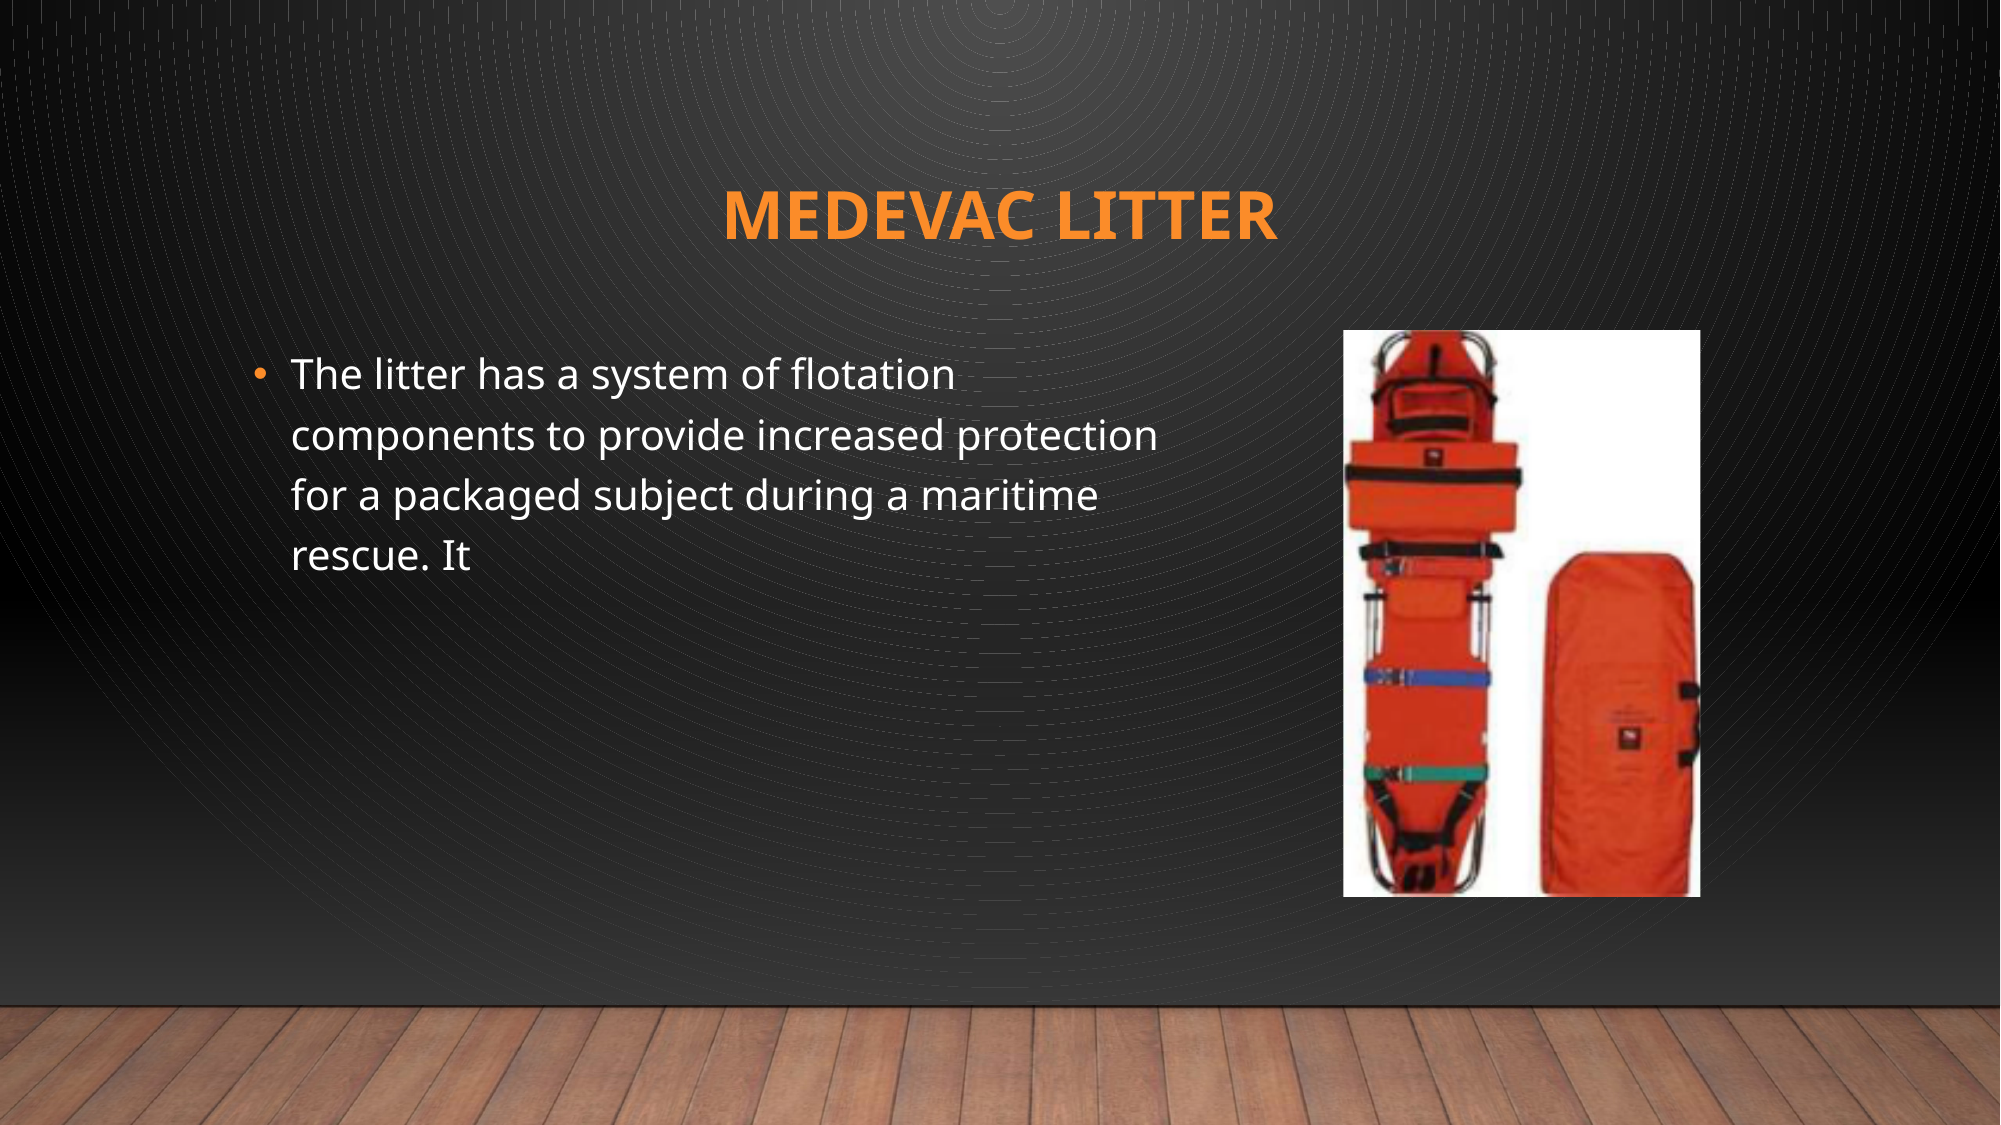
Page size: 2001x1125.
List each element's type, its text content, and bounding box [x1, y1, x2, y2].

title Medevac Litter [238, 131, 1763, 305]
picture [1343, 330, 1701, 897]
picture [0, 1005, 2000, 1125]
list The litter has a system of flotation components to provide increased protection for a packaged subject during a maritime rescue. It [238, 330, 1203, 897]
